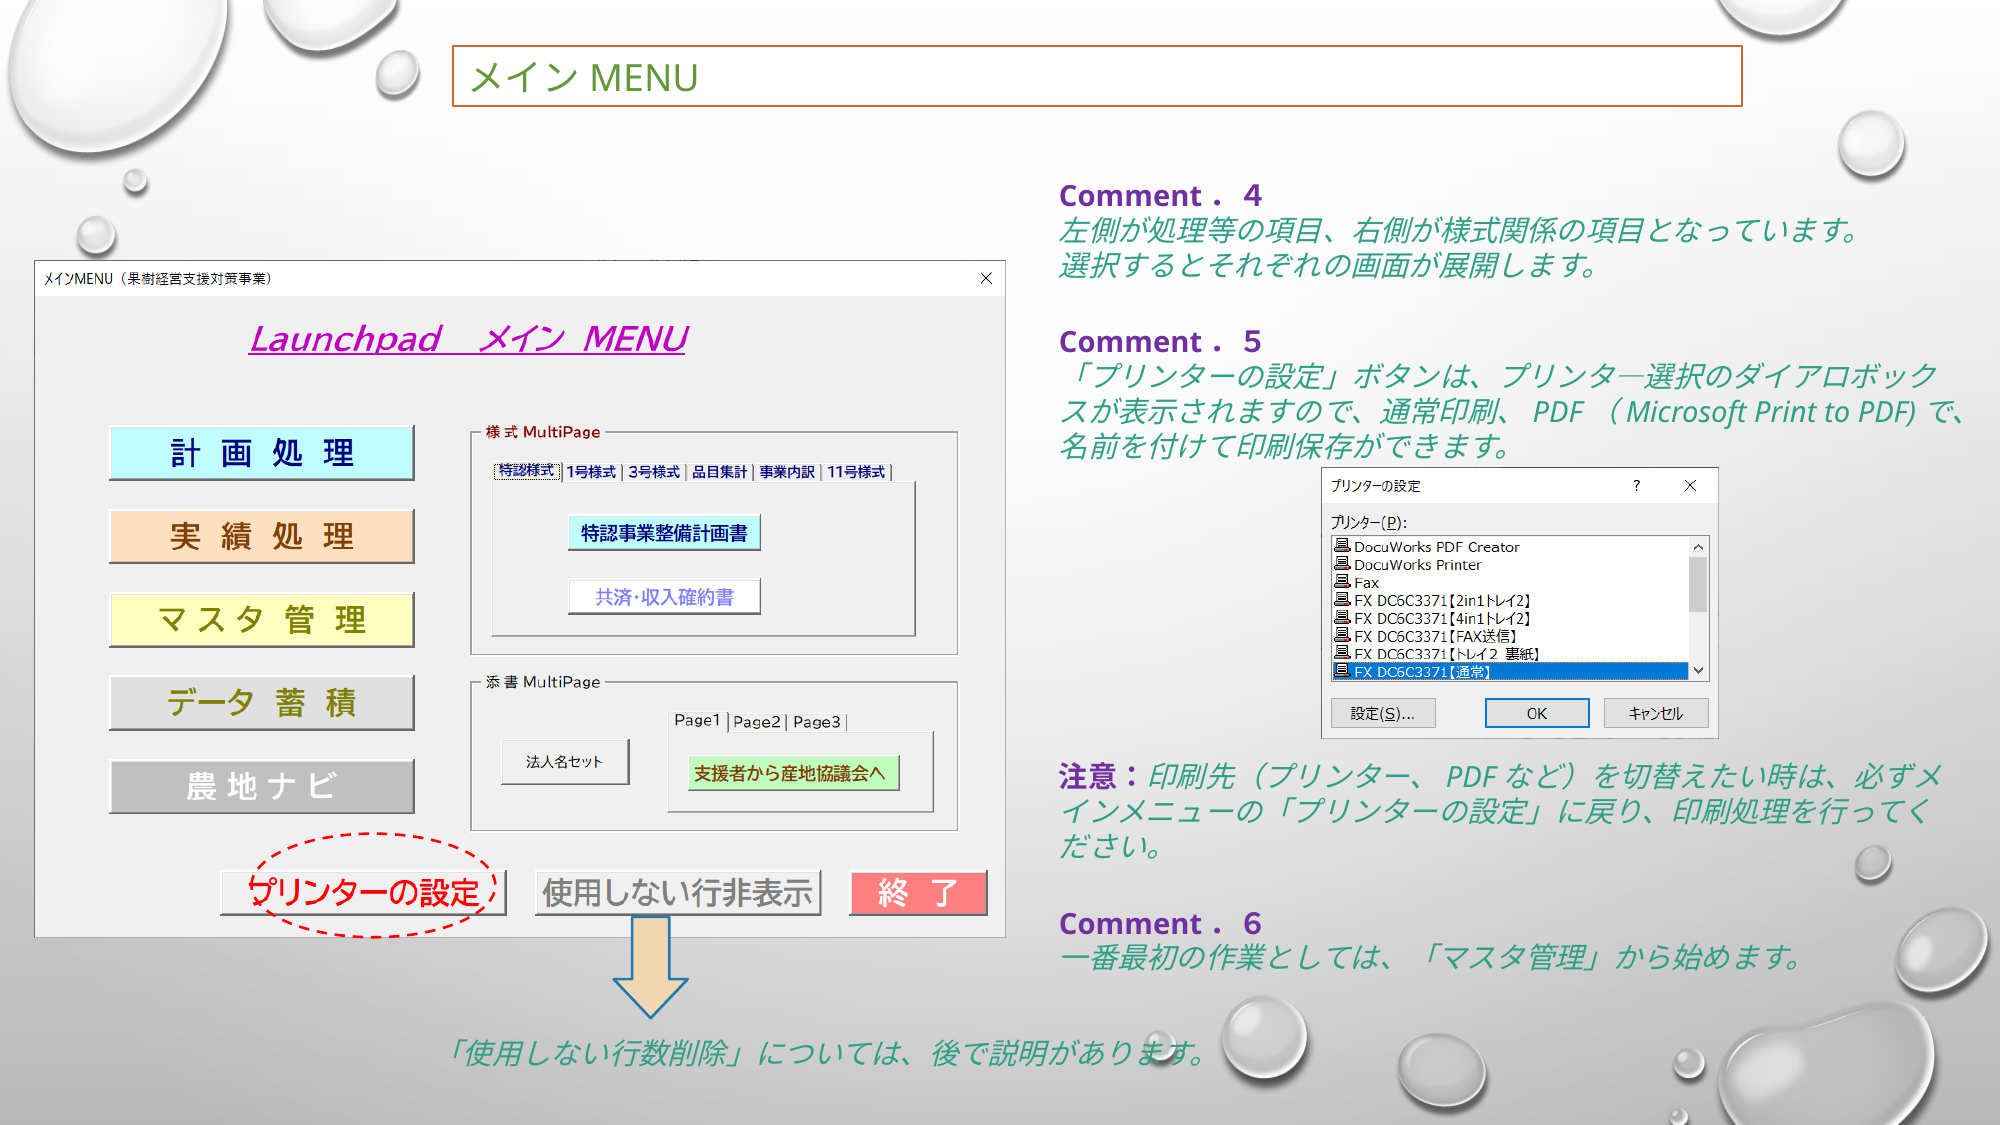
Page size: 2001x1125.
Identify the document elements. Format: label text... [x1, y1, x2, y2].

text_box Comment．６ 一番最初の作業としては、「マスタ管理」から始めます。 [1044, 897, 1969, 983]
text_box メインMENU [452, 45, 1743, 107]
text_box 注意：印刷先（プリンター、PDFなど）を切替えたい時は、必ずメインメニューの「プリンターの設定」に戻り、印刷処理を行ってください。 [1044, 750, 1969, 871]
text_box Comment．５ 「プリンターの設定」ボタンは、プリンタ―選択のダイアロボックスが表示されますので、通常印刷、PDF（Microsoft Print to PDF)で、名前を付けて印刷保存ができます。 [1044, 315, 1969, 471]
picture [0, 0, 2000, 1125]
text_box [612, 947, 689, 1020]
text_box Comment．４ 左側が処理等の項目、右側が様式関係の項目となっています。 選択するとそれぞれの画面が展開します。 [1044, 170, 1969, 290]
text_box 「使用しない行数削除」については、後で説明があります。 [419, 1027, 1214, 1078]
